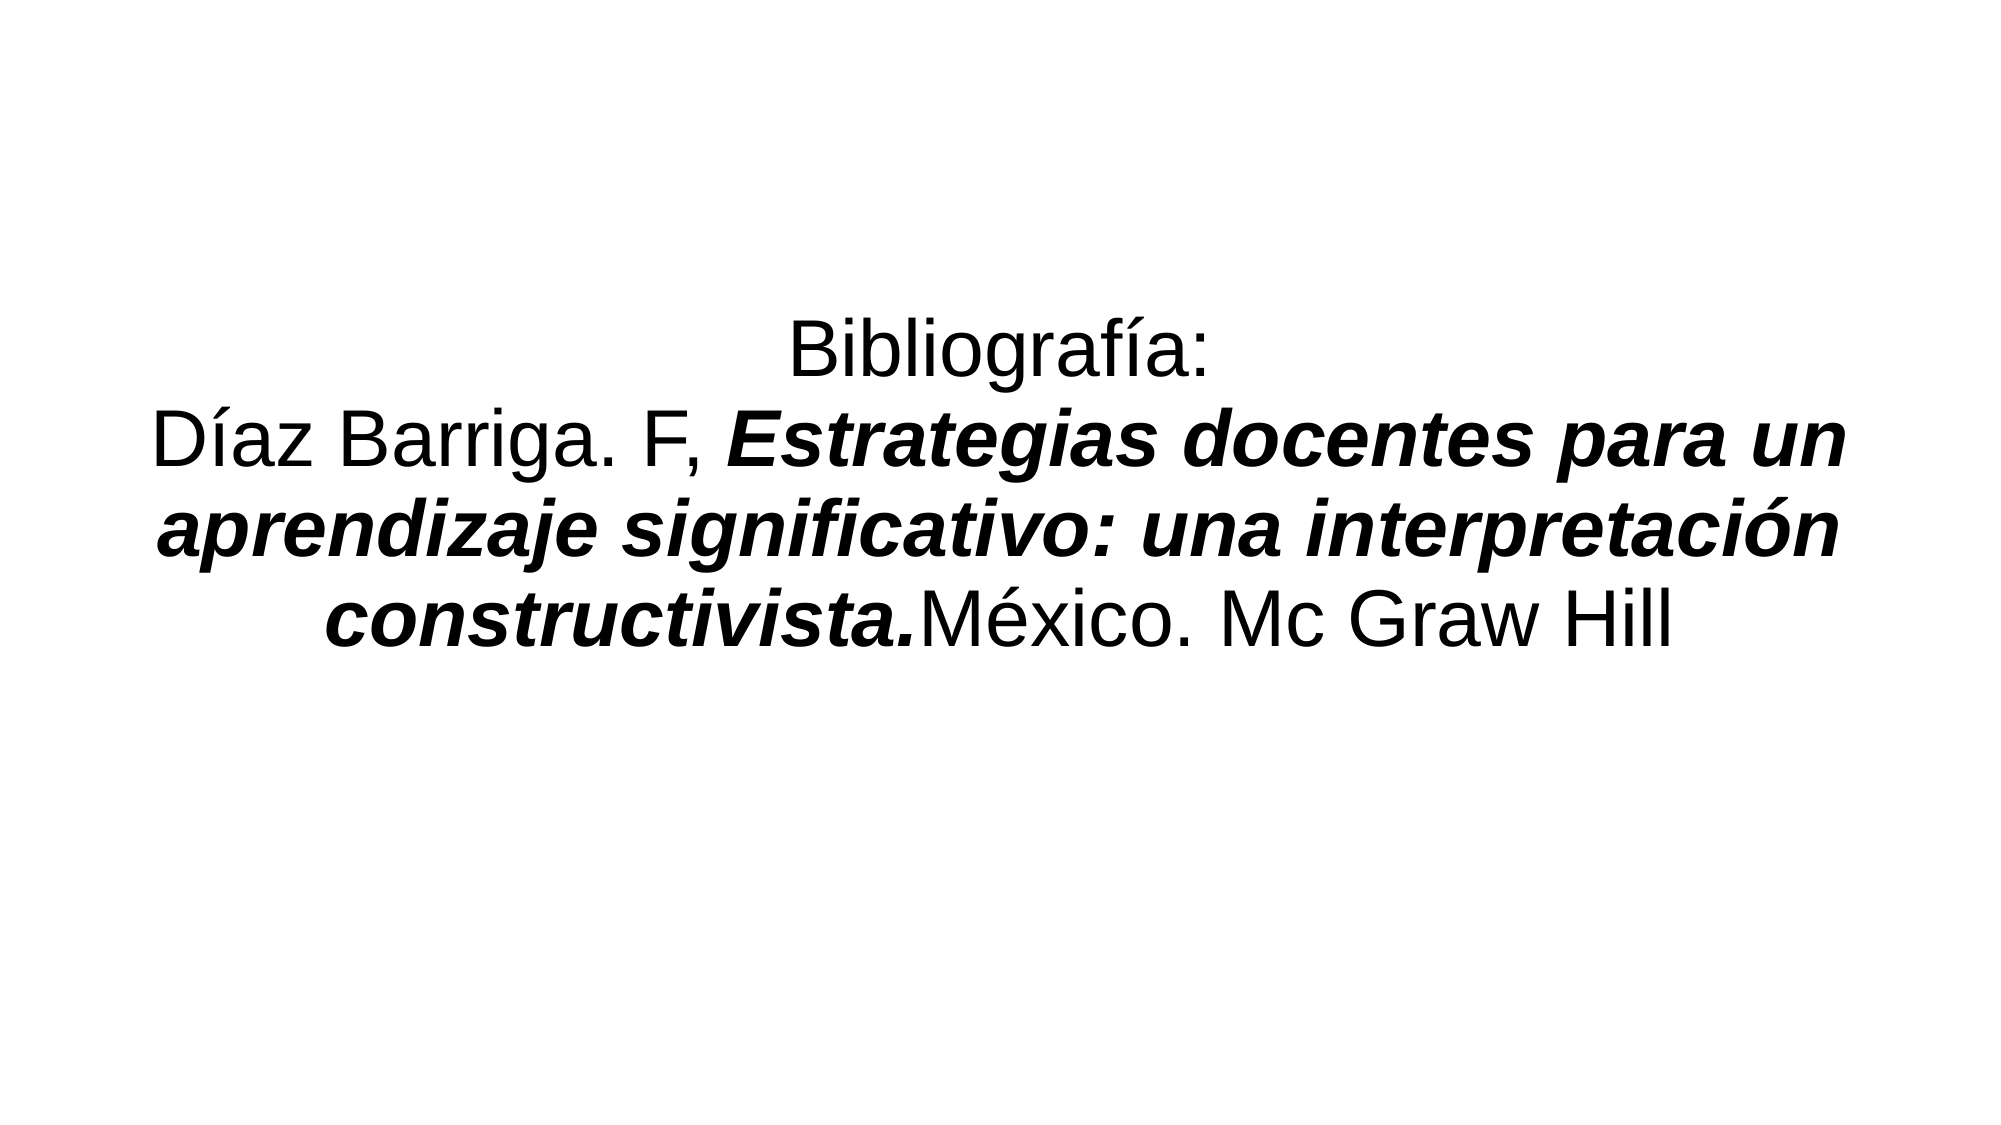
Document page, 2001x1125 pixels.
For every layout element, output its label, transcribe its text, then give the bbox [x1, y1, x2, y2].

text_box Bibliografía: Díaz Barriga. F, Estrategias docentes para un aprendizaje significativo: una interpretación constructivista.México. Mc Graw Hill [99, 46, 1900, 918]
